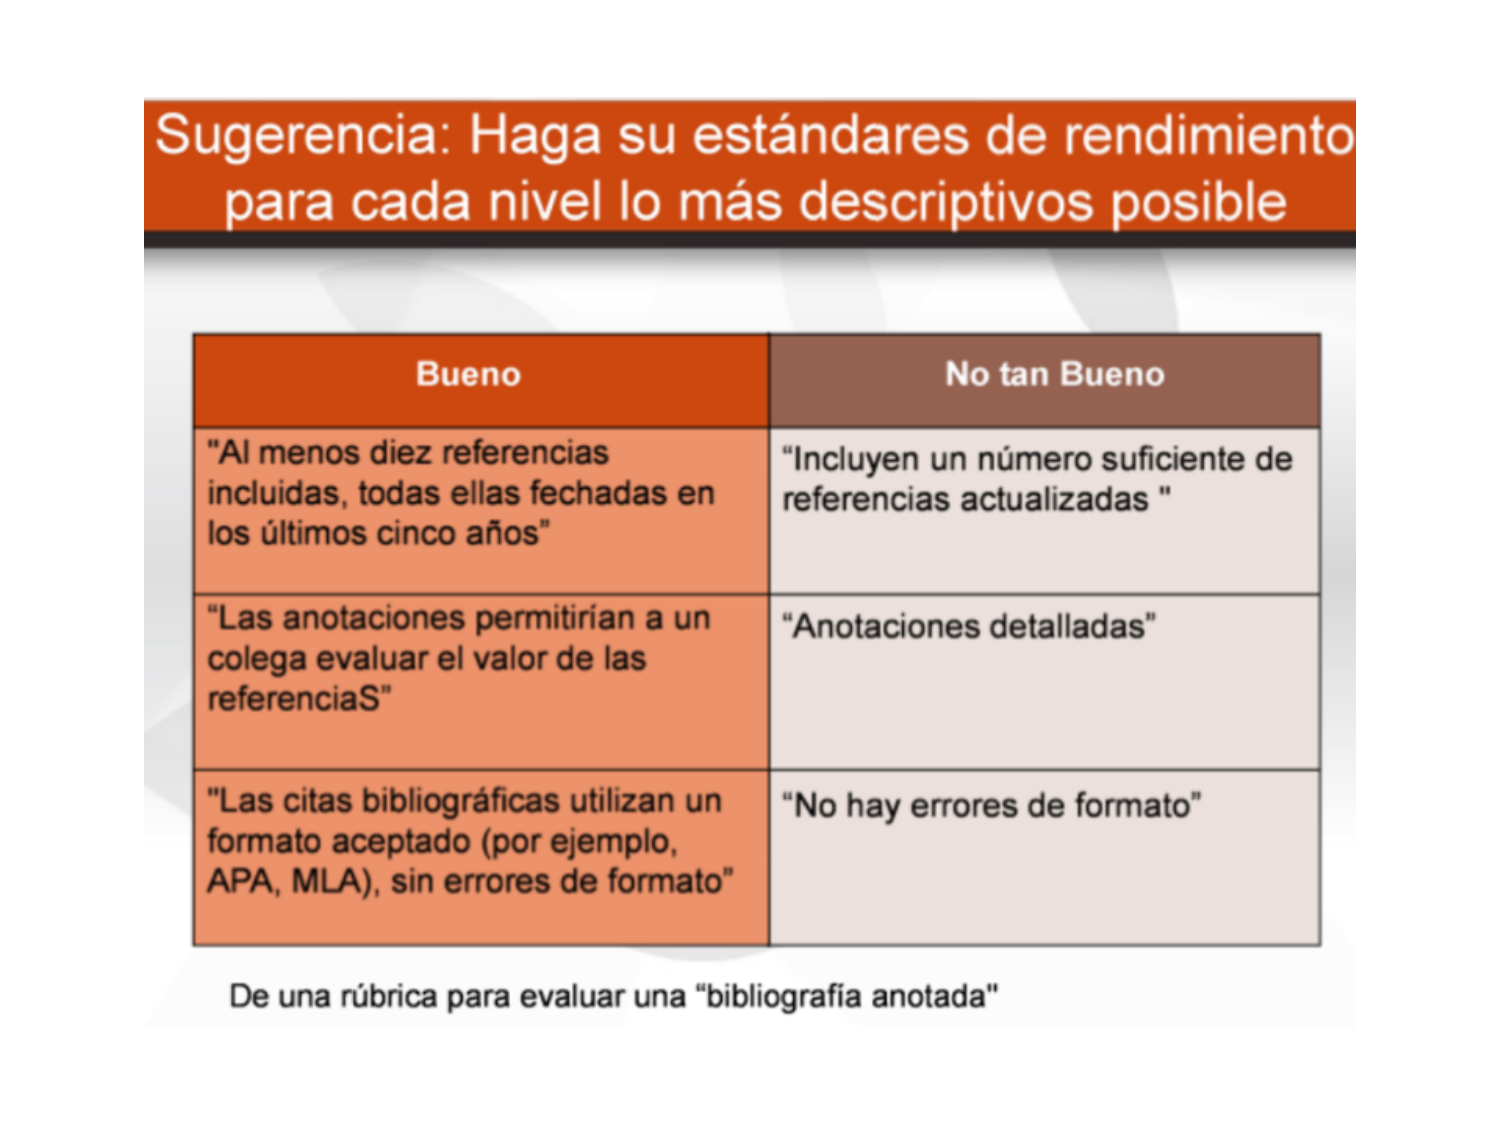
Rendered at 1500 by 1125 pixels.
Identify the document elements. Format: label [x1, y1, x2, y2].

picture [144, 97, 1356, 1028]
